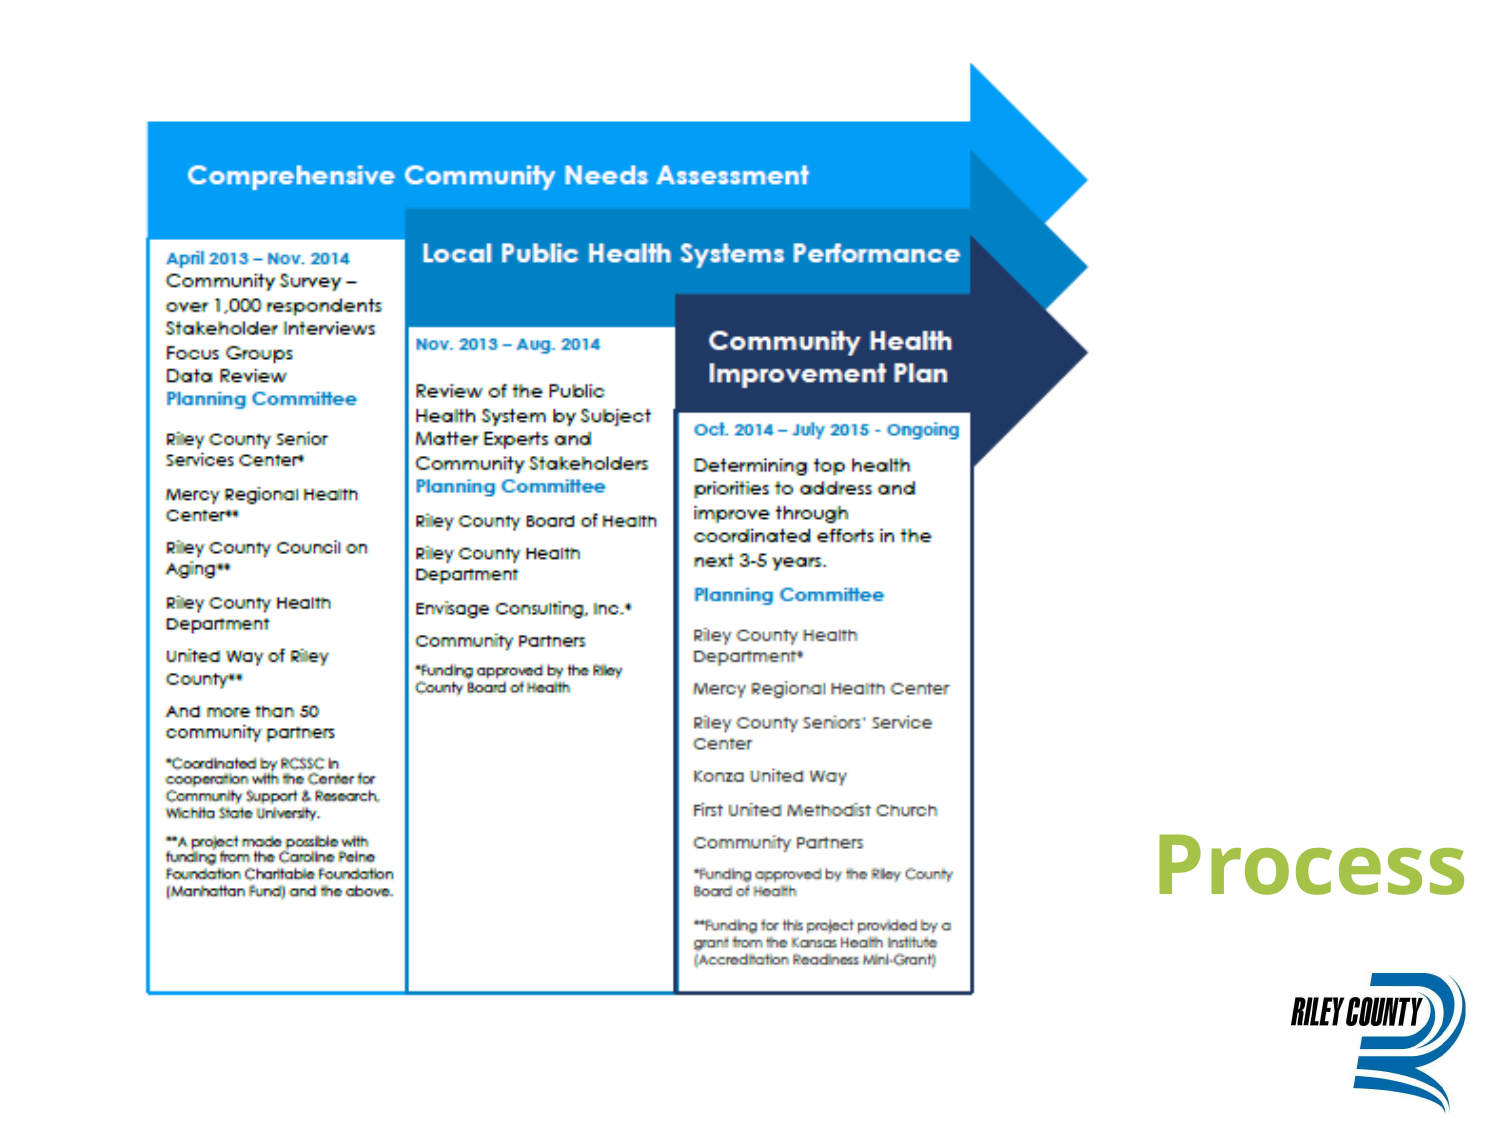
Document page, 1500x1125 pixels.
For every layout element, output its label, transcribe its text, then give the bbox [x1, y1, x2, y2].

picture [1286, 967, 1469, 1117]
title Process [1103, 473, 1483, 920]
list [137, 63, 1103, 1006]
